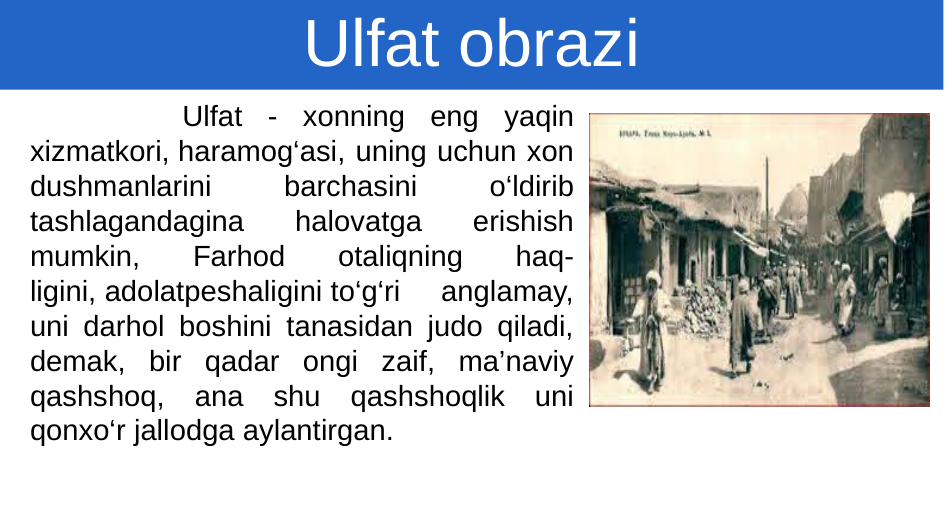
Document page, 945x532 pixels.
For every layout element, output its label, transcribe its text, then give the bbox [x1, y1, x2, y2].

text_box Ulfat obrazi [0, 0, 944, 90]
text_box Ulfat - xonning eng yaqin xizmatkori, haramog‘asi, uning uchun xon dushmanlarini barchasini o‘ldirib tashlagandagina halovatga erishish mumkin, Farhod otaliqning haq- ligini, adolatpeshaligini to‘g‘ri anglamay, uni darhol boshini tanasidan judo qiladi, demak, bir qadar ongi zaif, ma’naviy qashshoq, ana shu qashshoqlik uni qonxo‘r jallodga aylantirgan. [15, 89, 590, 484]
picture [589, 113, 930, 407]
